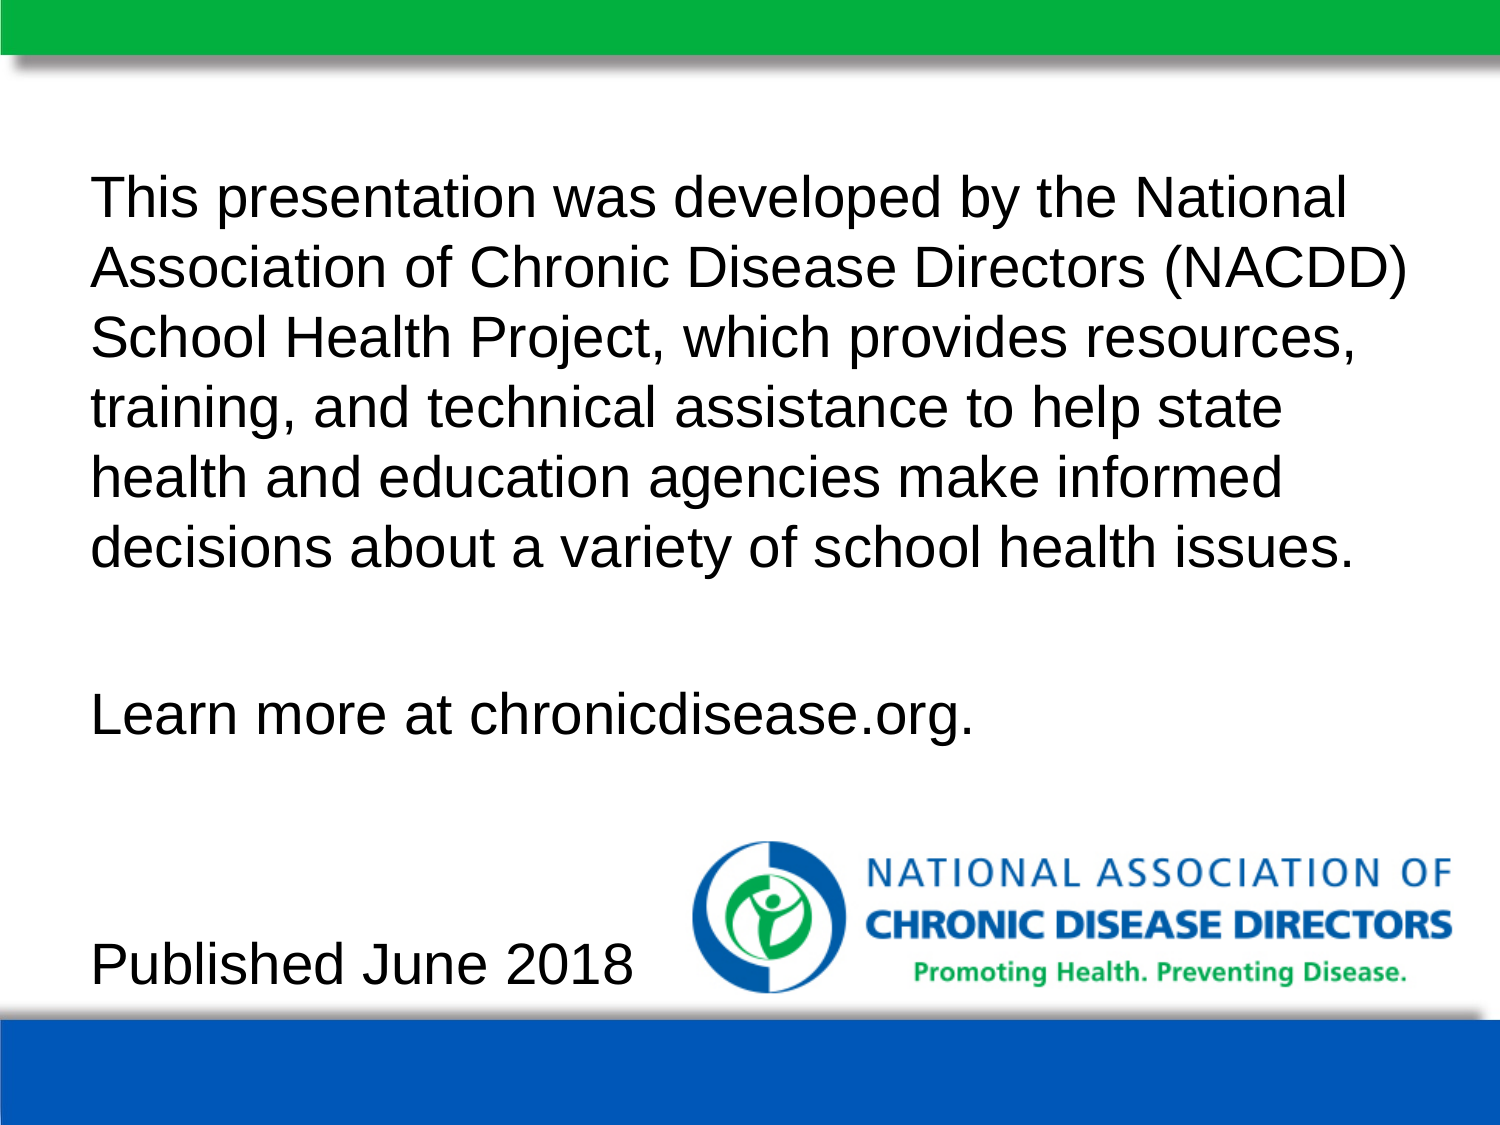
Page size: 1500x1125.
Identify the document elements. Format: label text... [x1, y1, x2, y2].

list This presentation was developed by the National Association of Chronic Disease Directors (NACDD) School Health Project, which provides resources, training, and technical assistance to help state health and education agencies make informed decisions about a variety of school health issues. Learn more at chronicdisease.org. Published June 2018 [62, 144, 1460, 894]
picture [0, 0, 1500, 1125]
